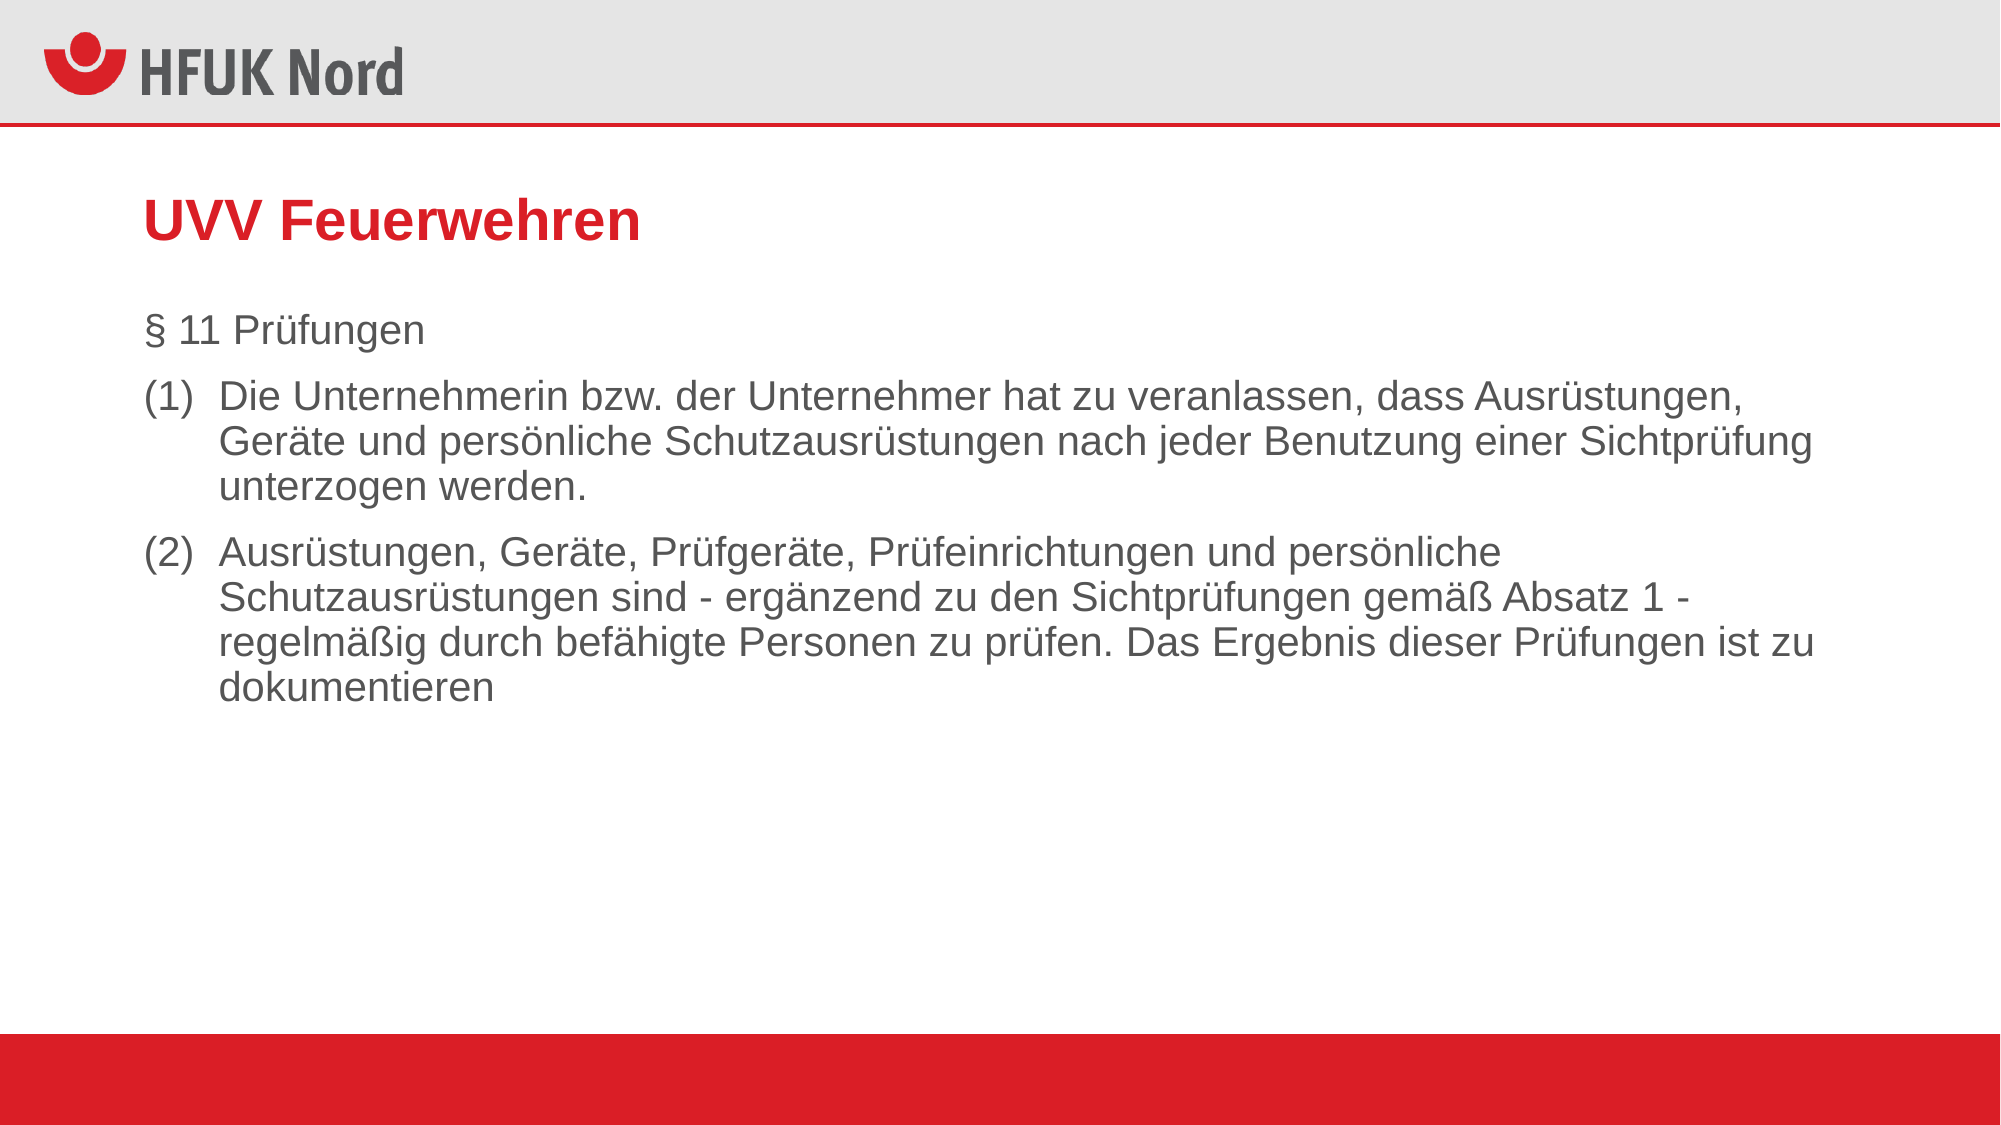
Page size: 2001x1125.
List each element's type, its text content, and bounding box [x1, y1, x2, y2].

list § 11 Prüfungen Die Unternehmerin bzw. der Unternehmer hat zu veranlassen, dass Ausrüstungen, Geräte und persönliche Schutzausrüstungen nach jeder Benutzung einer Sichtprüfung unterzogen werden. Ausrüstungen, Geräte, Prüfgeräte, Prüfeinrichtungen und persönliche Schutzausrüstungen sind - ergänzend zu den Sichtprüfungen gemäß Absatz 1 - regelmäßig durch befähigte Personen zu prüfen. Das Ergebnis dieser Prüfungen ist zu dokumentieren [143, 308, 1857, 977]
title UVV Feuerwehren [143, 190, 1857, 276]
